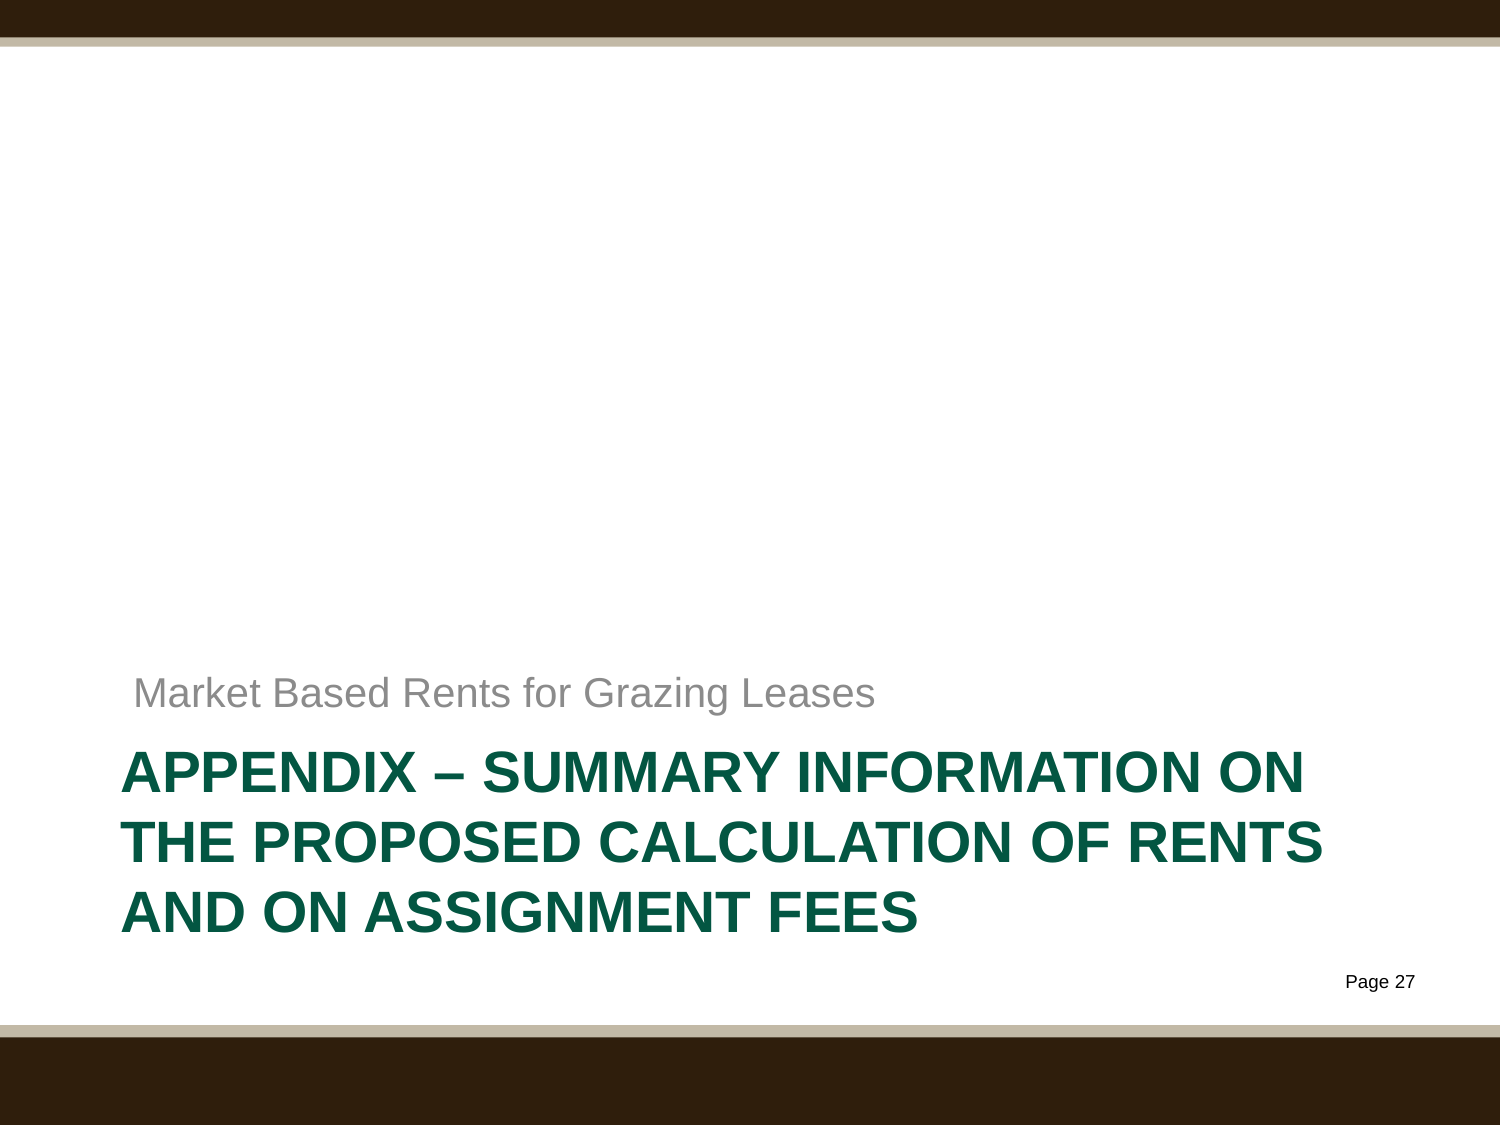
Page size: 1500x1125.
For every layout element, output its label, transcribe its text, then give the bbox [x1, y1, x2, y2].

title Appendix – Summary Information On the Proposed Calculation of Rents and on Assignment Fees [105, 726, 1407, 950]
list Market Based Rents for Grazing Leases [118, 476, 1394, 723]
